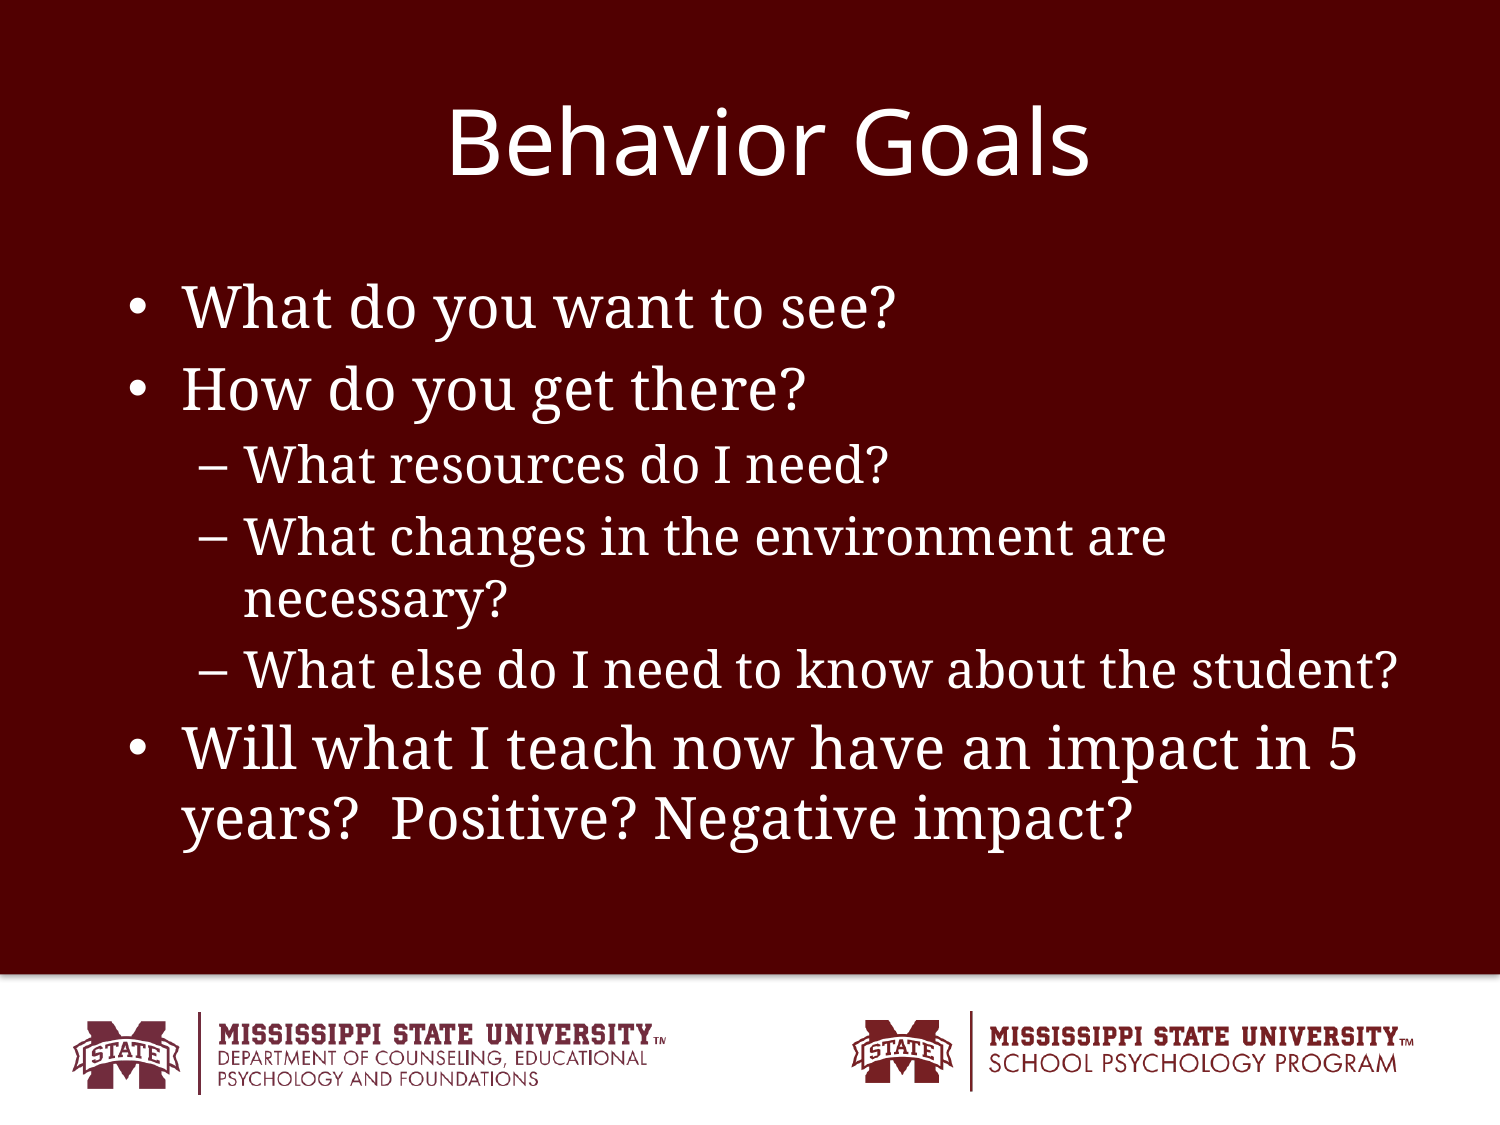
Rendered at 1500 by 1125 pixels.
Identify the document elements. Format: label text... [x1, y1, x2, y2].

list What do you want to see? How do you get there? What resources do I need? What changes in the environment are necessary? What else do I need to know about the student? Will what I teach now have an impact in 5 years? Positive? Negative impact? [112, 262, 1425, 911]
title Behavior Goals [112, 45, 1425, 233]
